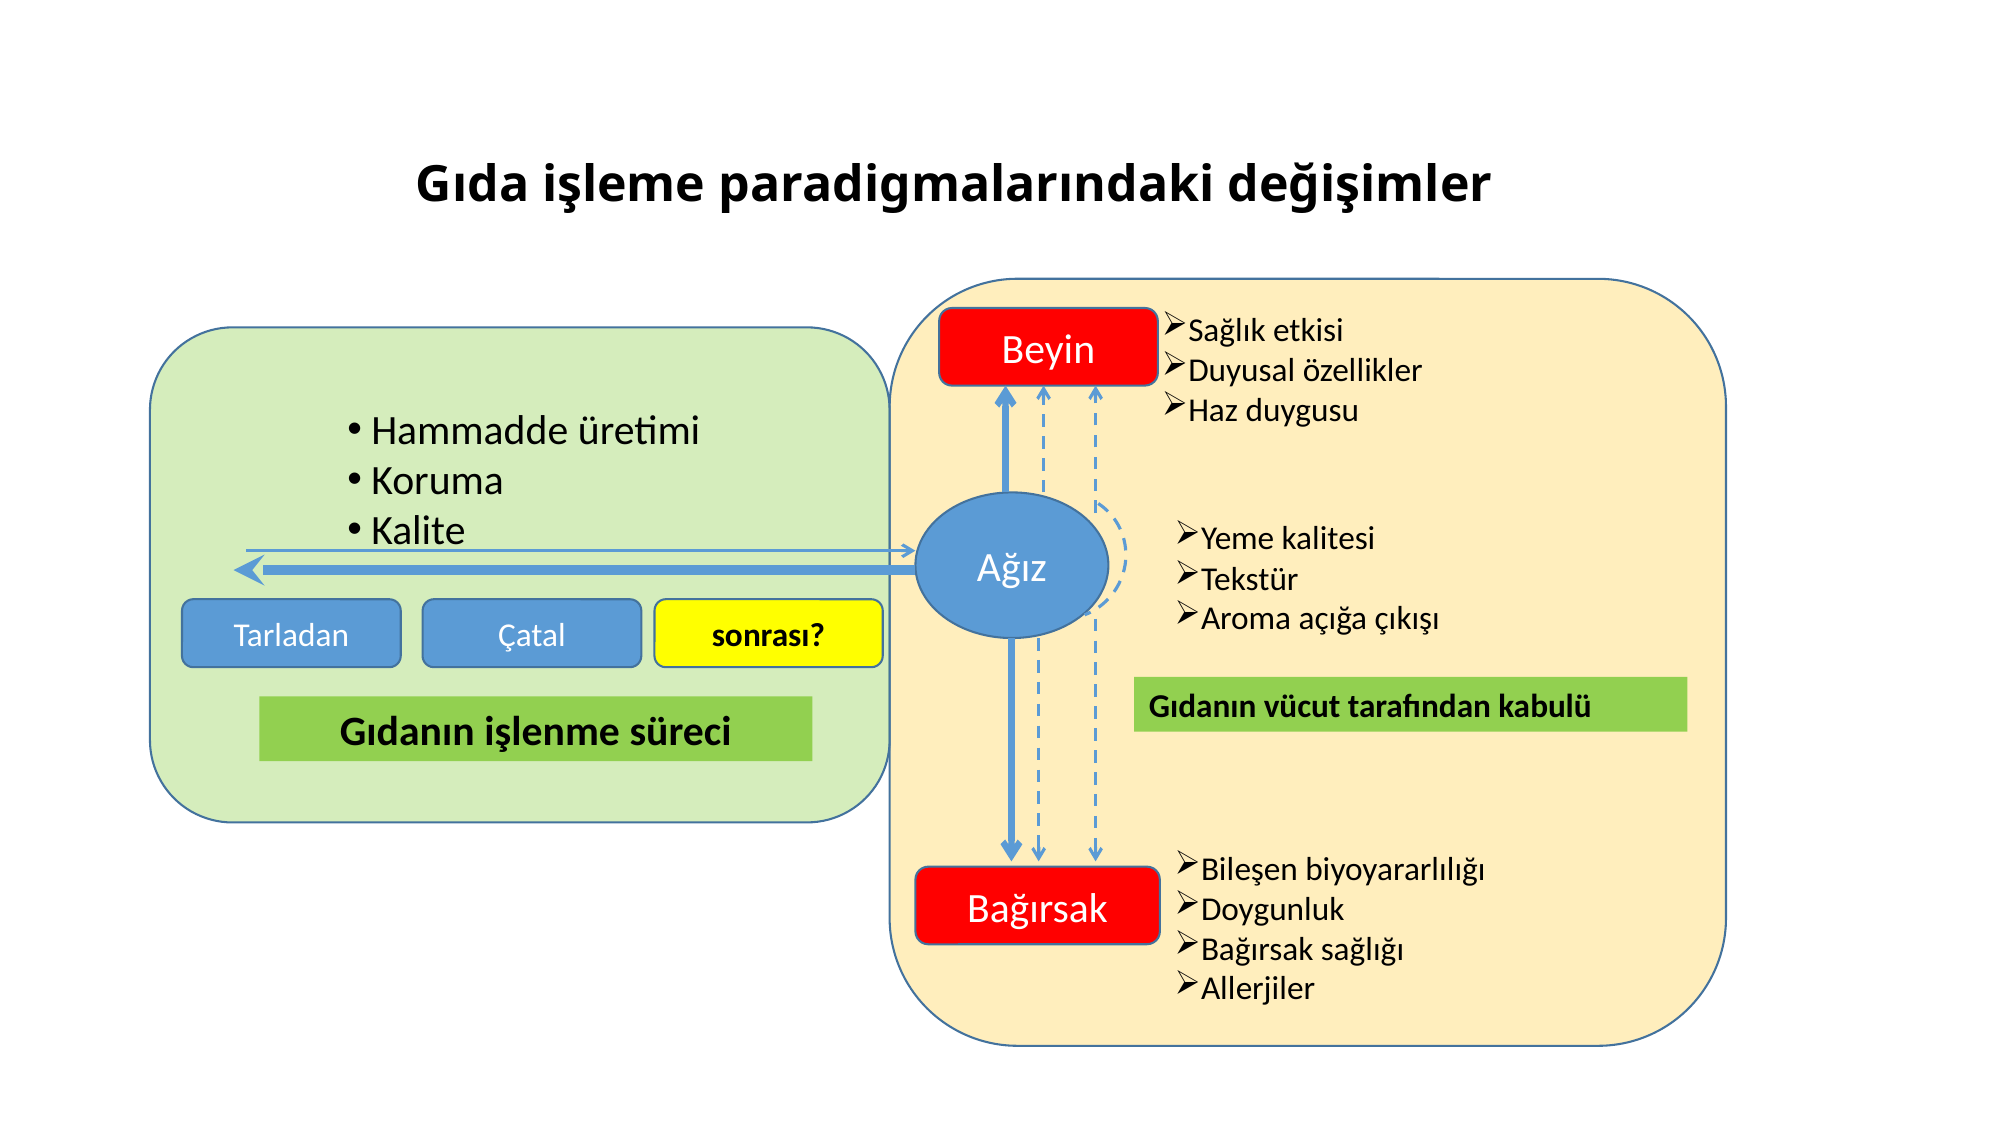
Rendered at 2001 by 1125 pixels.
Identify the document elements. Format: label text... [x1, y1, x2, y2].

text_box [149, 278, 1726, 1078]
title Gıda işleme paradigmalarındaki değişimler [309, 151, 1599, 221]
